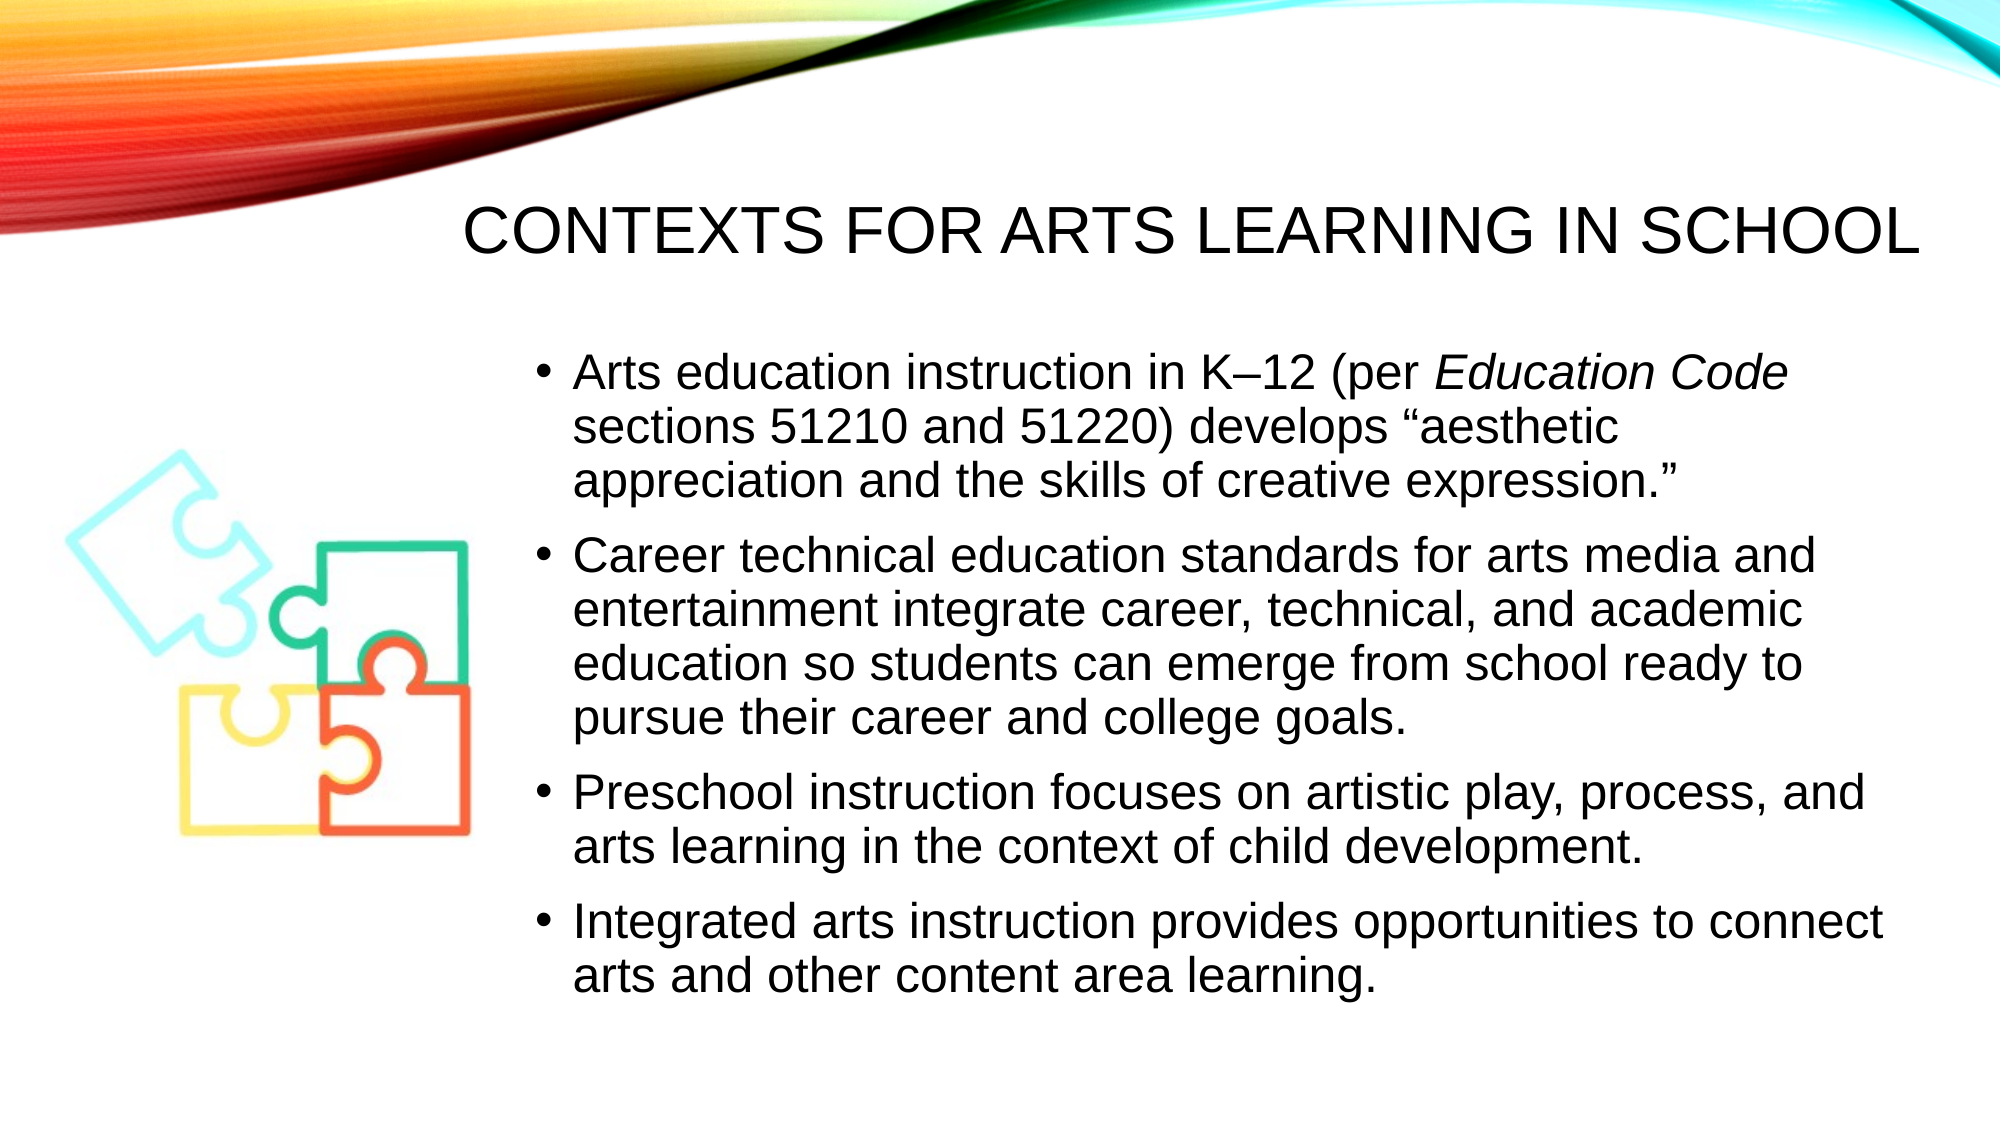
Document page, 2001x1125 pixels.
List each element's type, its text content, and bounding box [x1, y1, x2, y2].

picture [0, 0, 2000, 237]
picture [37, 442, 484, 847]
list Arts education instruction in K–12 (per Education Code sections 51210 and 51220) develops “aesthetic appreciation and the skills of creative expression.” Career technical education standards for arts media and entertainment integrate career, technical, and academic education so students can emerge from school ready to pursue their career and college goals. Preschool instruction focuses on artistic play, process, and arts learning in the context of child development. Integrated arts instruction provides opportunities to connect arts and other content area learning. [520, 339, 1908, 1053]
title Contexts for arts learning in school [215, 125, 1938, 338]
